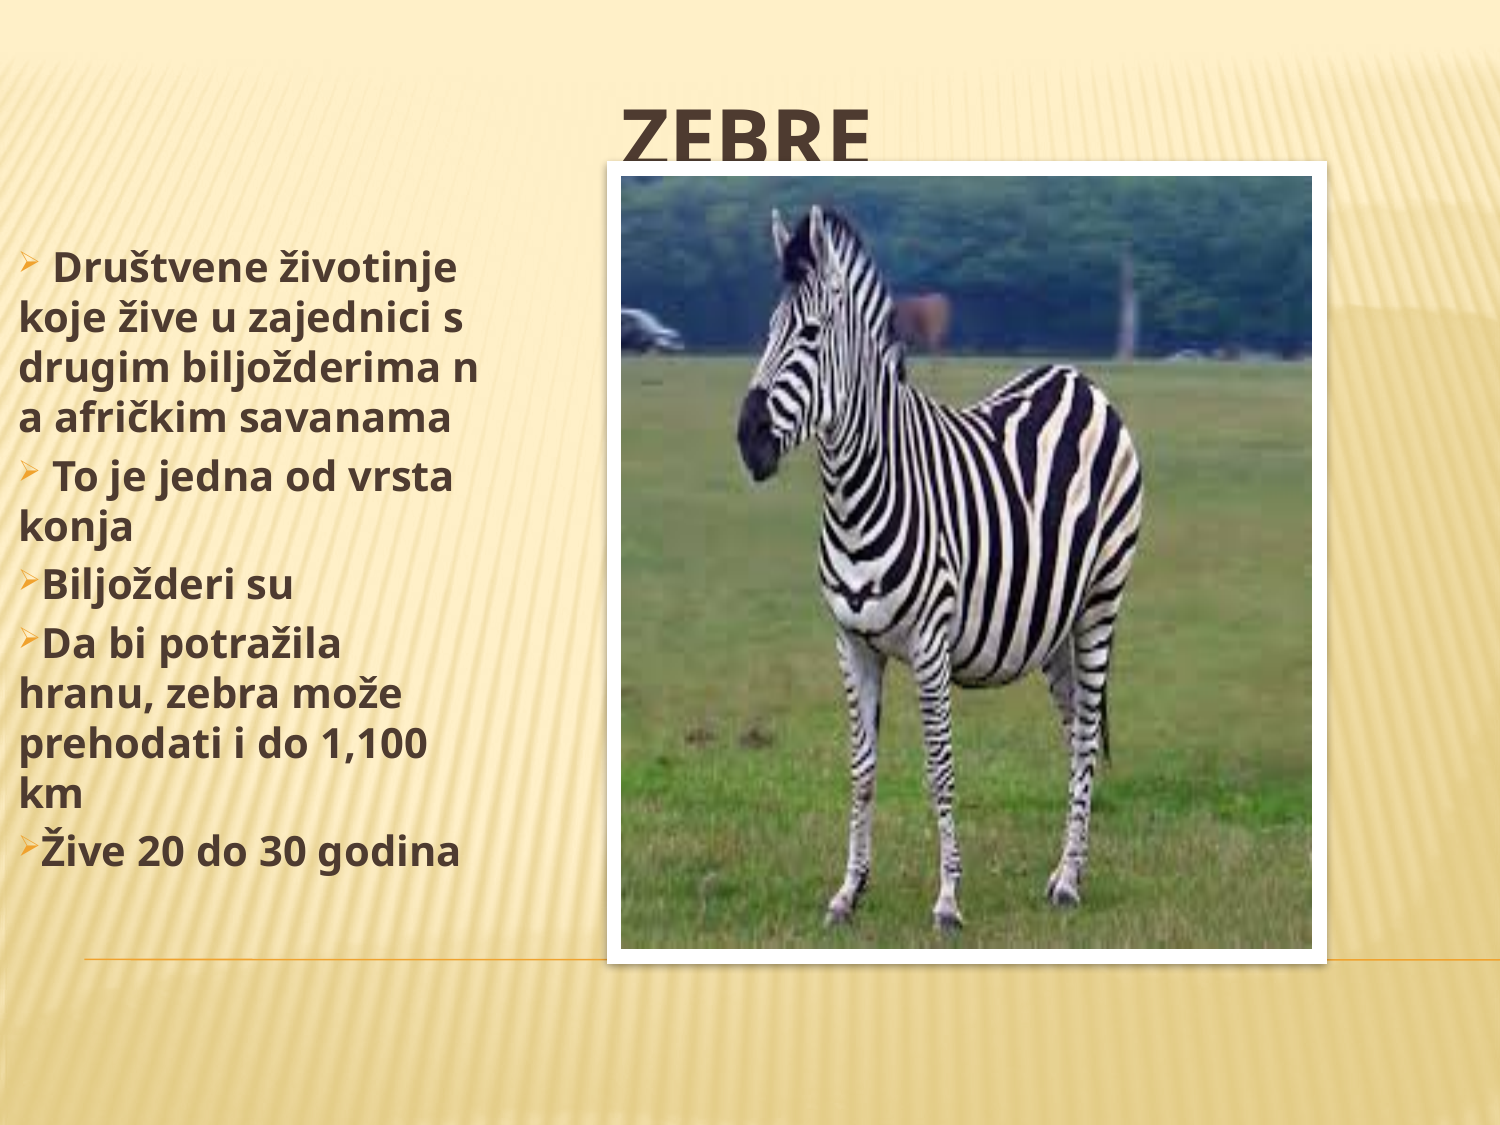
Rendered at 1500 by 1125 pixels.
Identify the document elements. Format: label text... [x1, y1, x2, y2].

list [620, 175, 1313, 950]
list Društvene životinje koje žive u zajednici s drugim biljožderima na afričkim savanama To je jedna od vrsta konja Biljožderi su Da bi potražila hranu, zebra može prehodati i do 1,100 km Žive 20 do 30 godina [3, 233, 497, 1125]
title ZEBRE [53, 42, 1441, 231]
